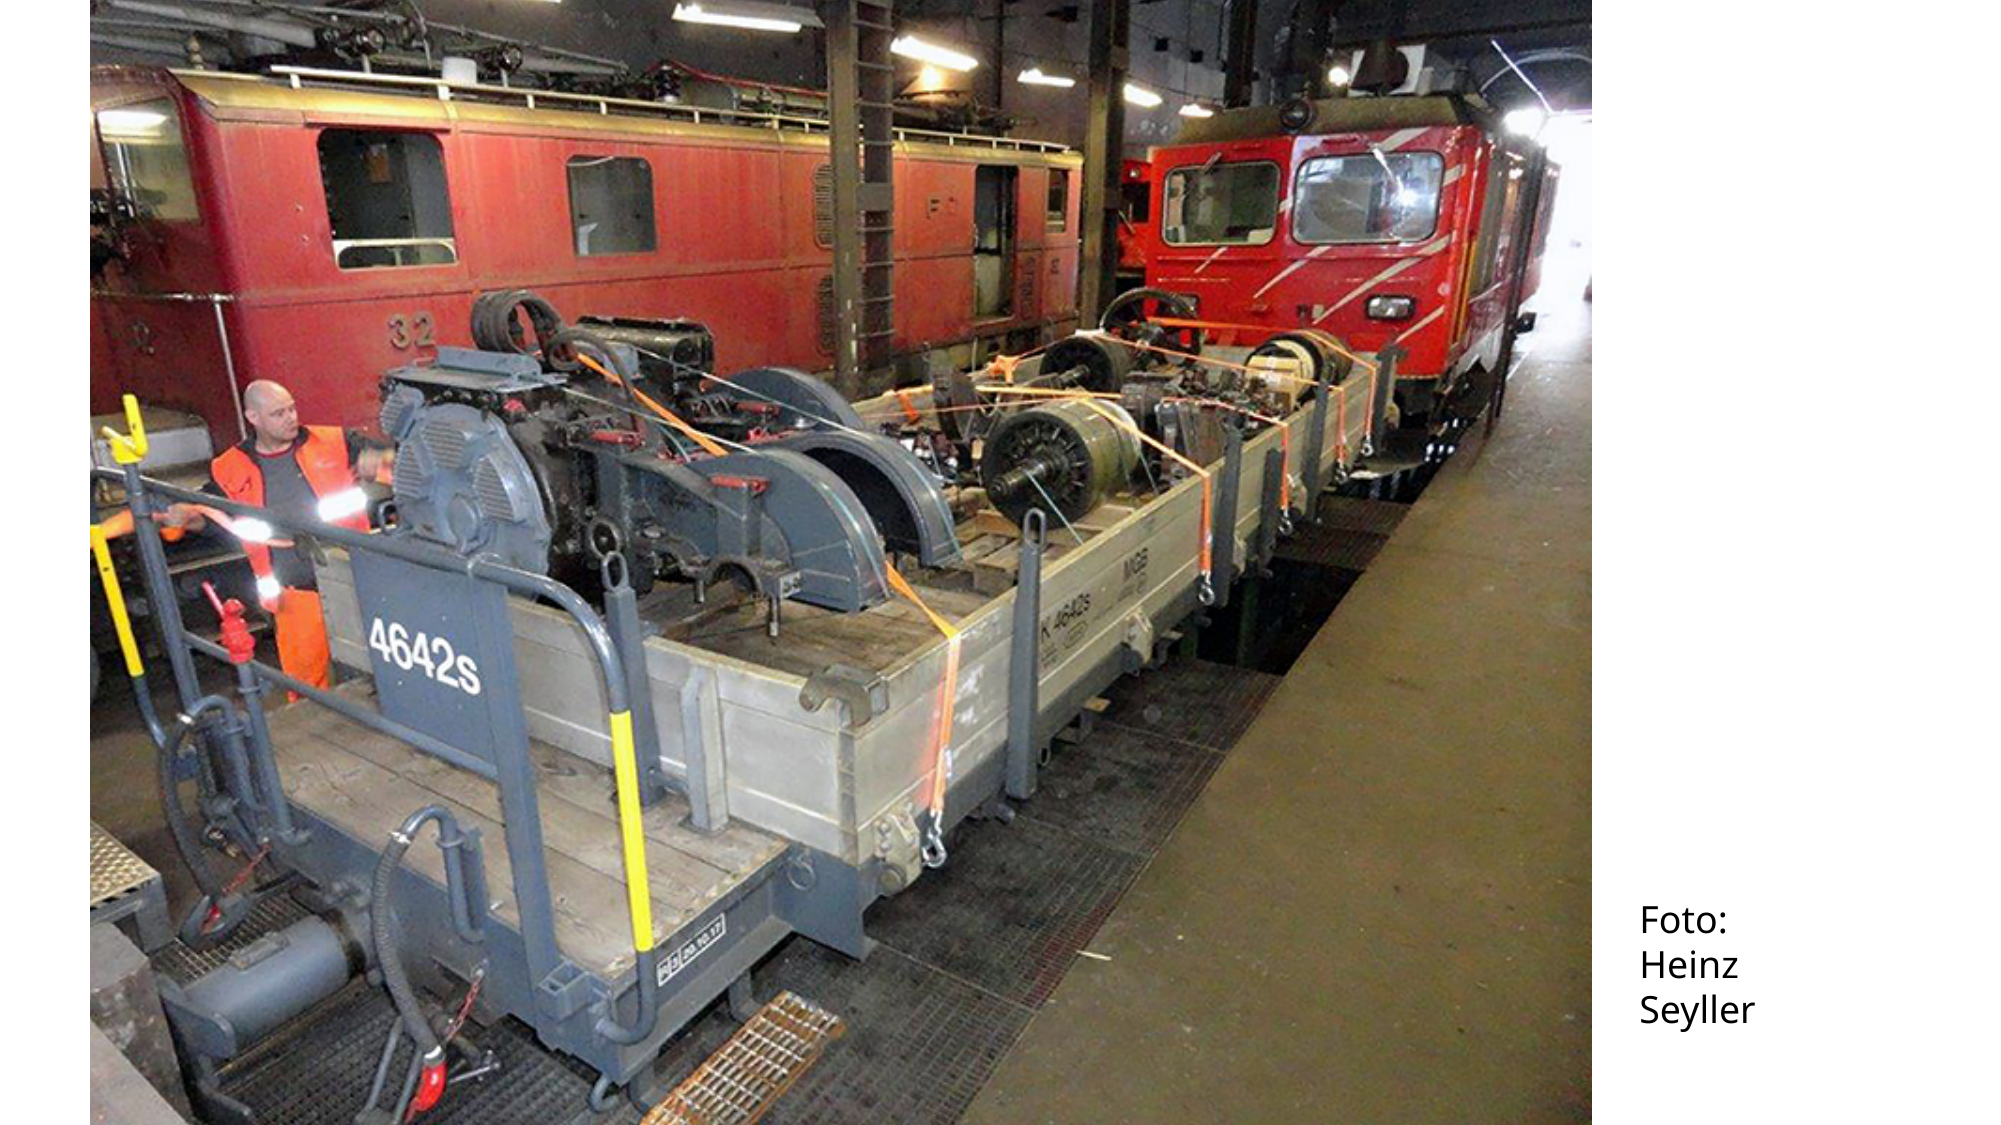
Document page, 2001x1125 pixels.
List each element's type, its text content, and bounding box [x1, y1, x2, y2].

picture [90, 0, 1592, 1125]
text_box Foto: Heinz Seyller [1624, 888, 1865, 1039]
